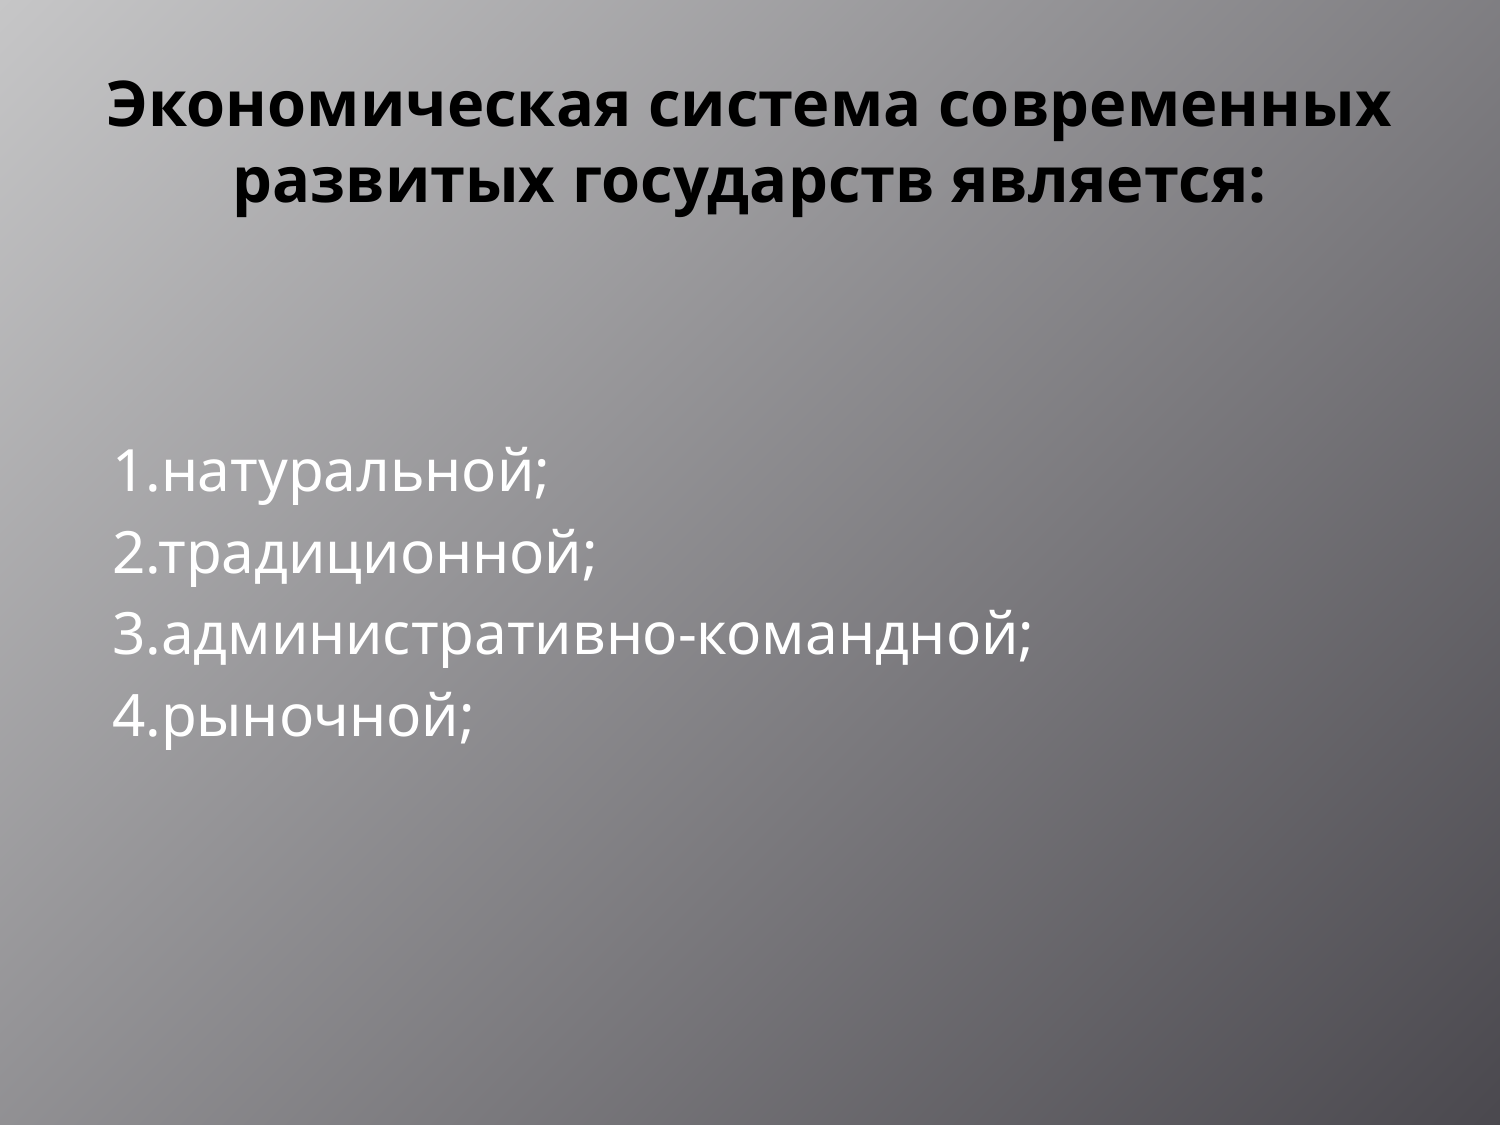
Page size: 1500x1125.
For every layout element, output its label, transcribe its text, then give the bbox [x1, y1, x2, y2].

title Экономическая система современных развитых государств является: [75, 45, 1425, 233]
list 1.натуральной; 2.традиционной; 3.административно-командной; 4.рыночной; [75, 262, 1425, 1035]
